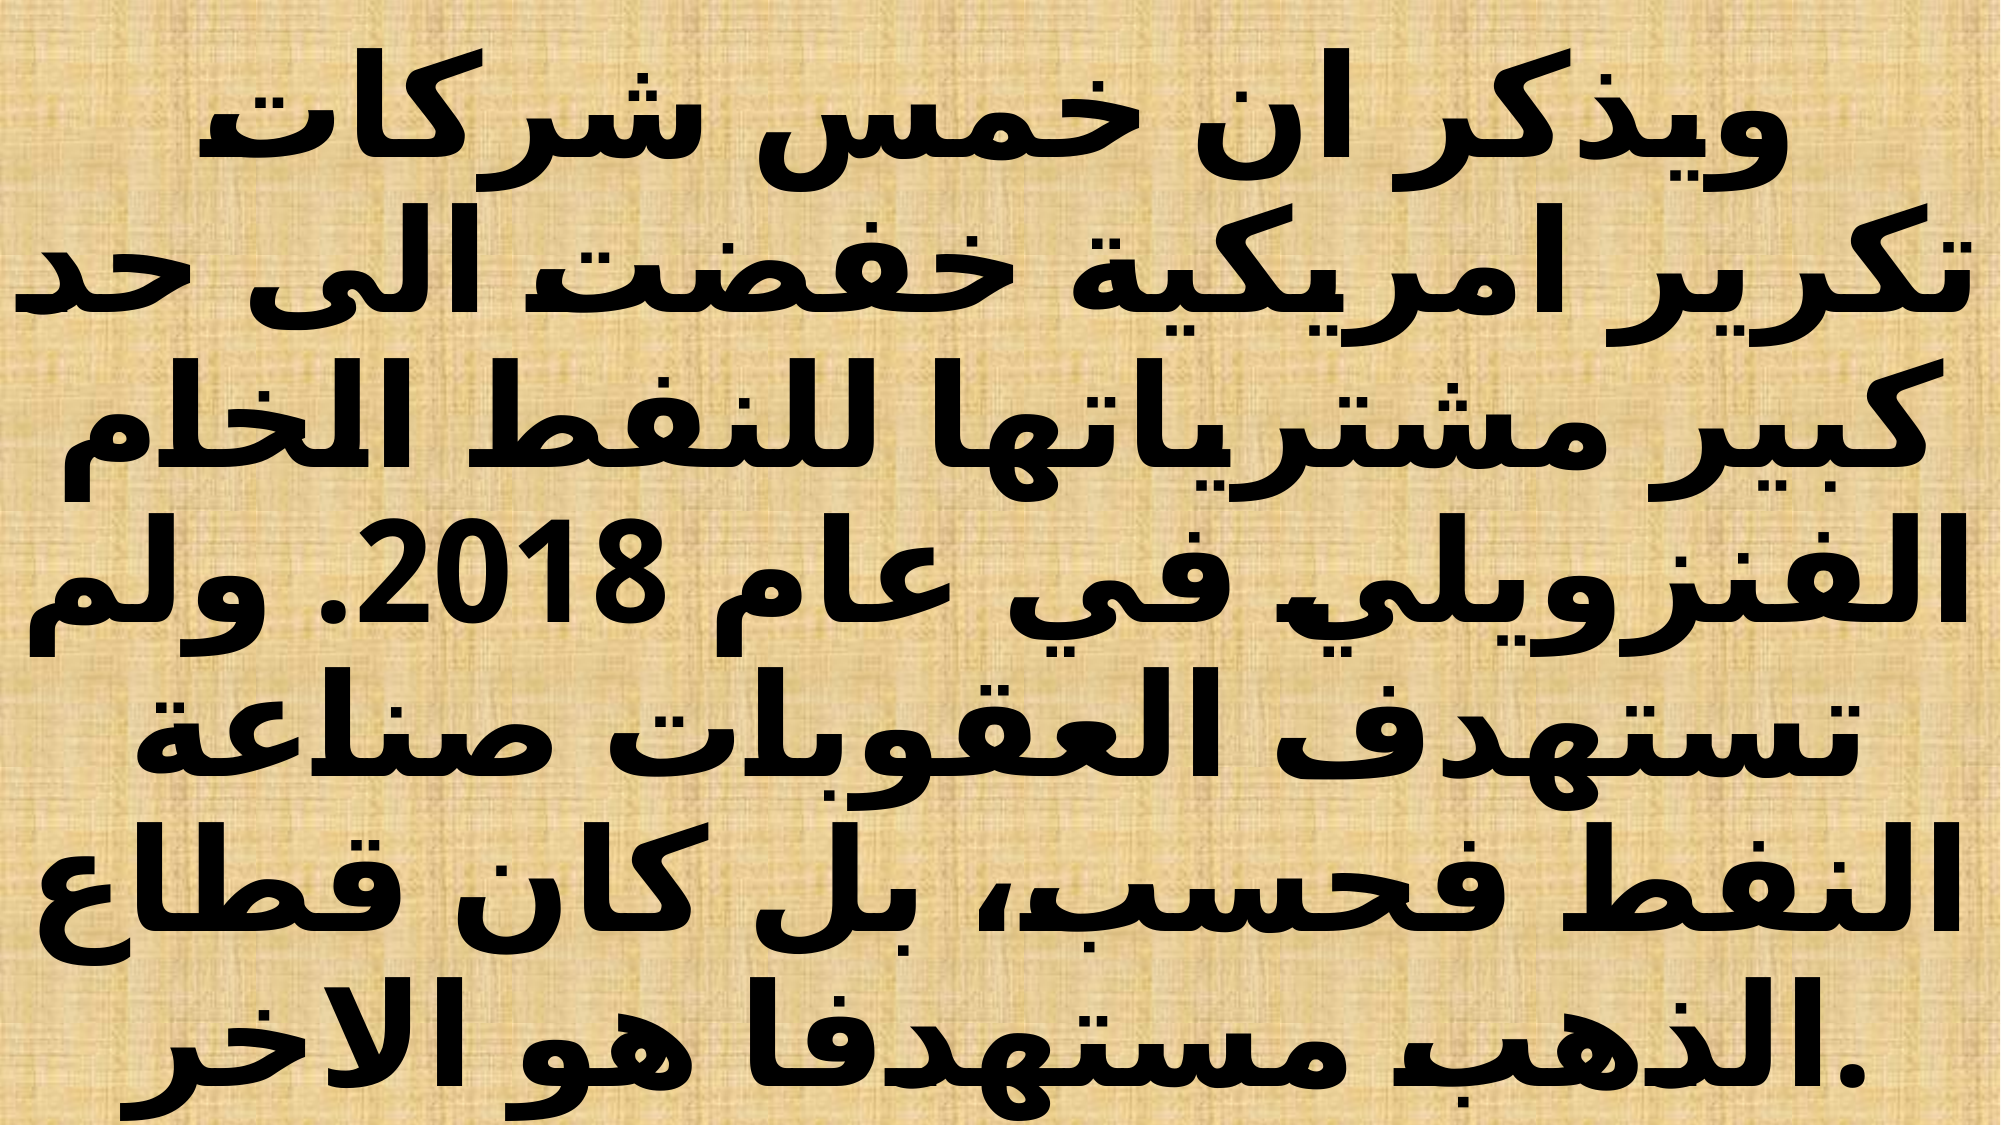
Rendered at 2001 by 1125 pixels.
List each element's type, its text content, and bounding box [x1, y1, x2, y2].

title ويذكر ان خمس شركات تكرير امريكية خفضت الى حد كبير مشترياتها للنفط الخام الفنزويلي في عام 2018. ولم تستهدف العقوبات صناعة النفط فحسب، بل كان قطاع الذهب مستهدفا هو الاخر. [0, 0, 2000, 1125]
